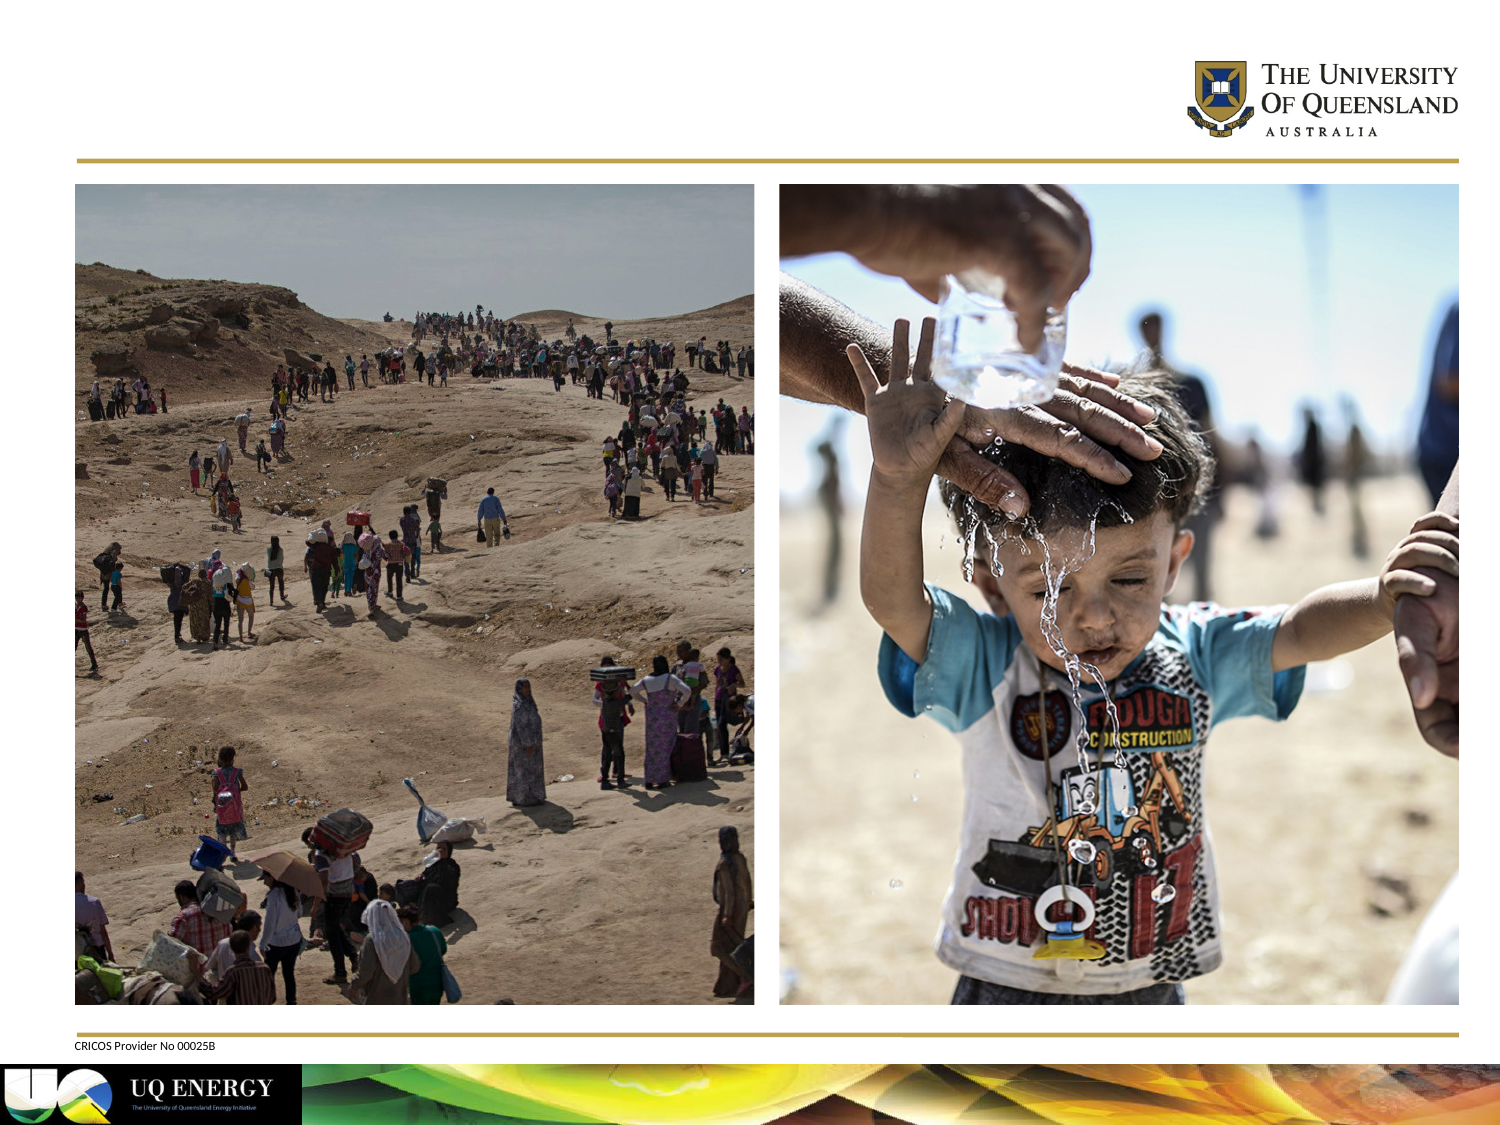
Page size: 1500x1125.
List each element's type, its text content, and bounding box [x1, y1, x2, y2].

slide_number CRICOS Provider No 00025B [59, 1030, 373, 1071]
picture [1187, 60, 1458, 138]
picture [0, 1064, 302, 1125]
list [74, 184, 755, 1006]
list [779, 184, 1460, 1006]
